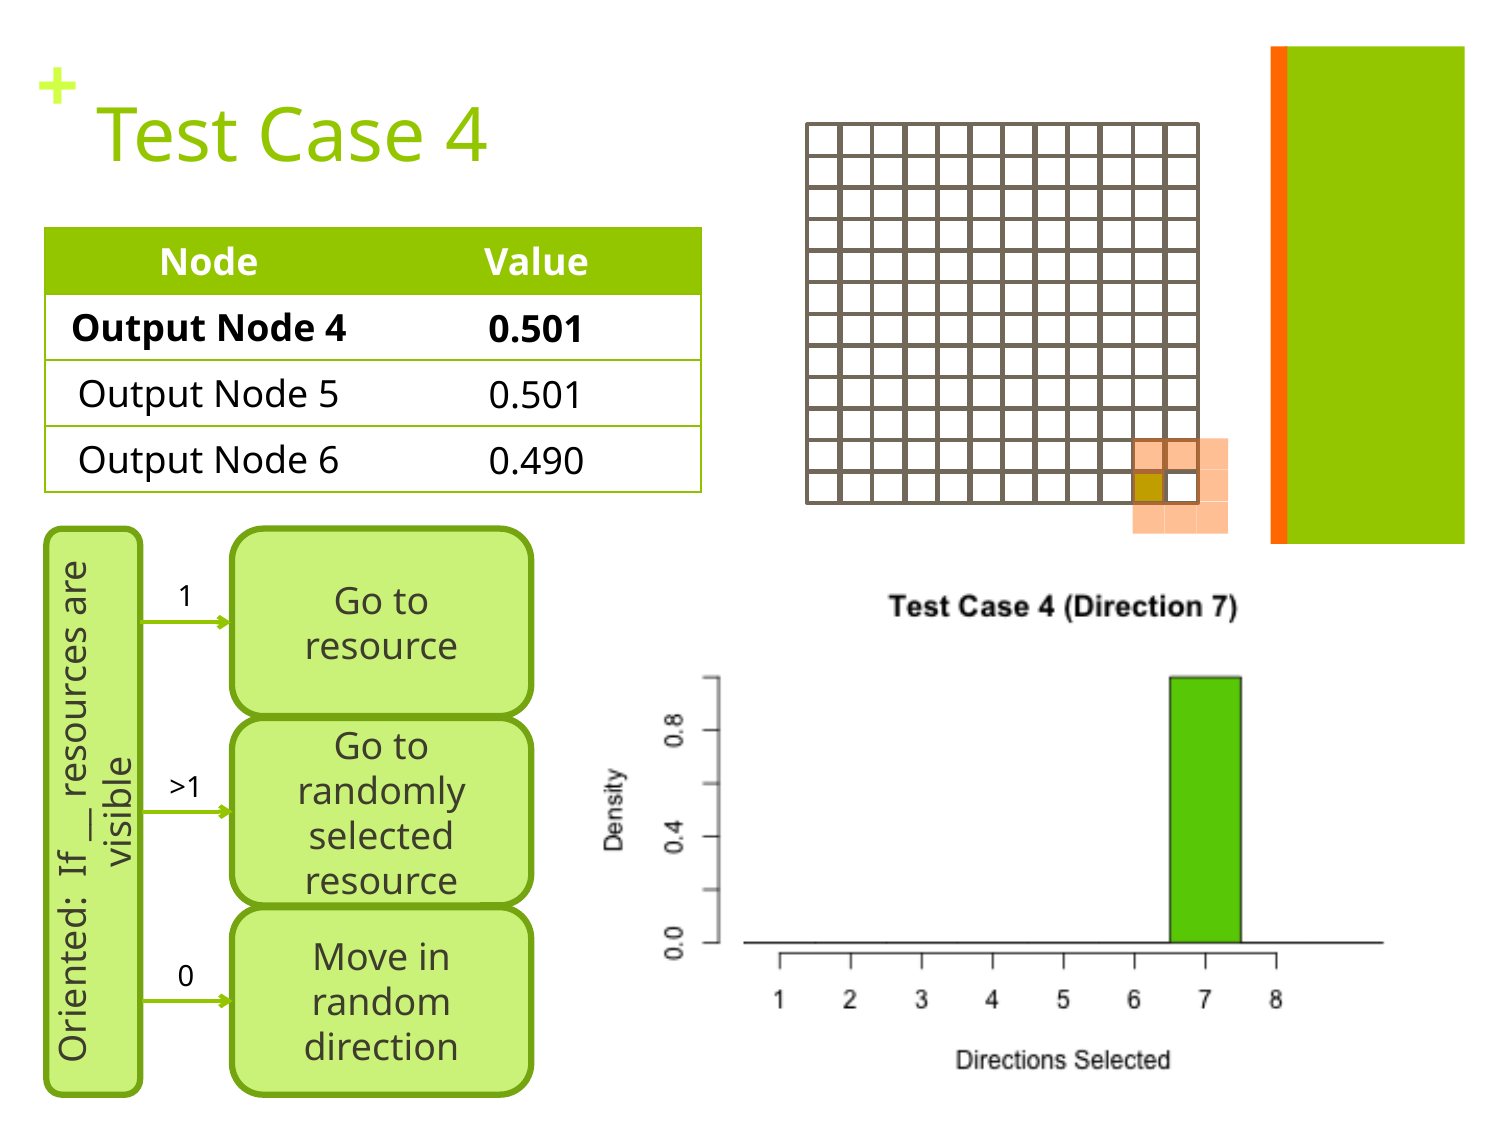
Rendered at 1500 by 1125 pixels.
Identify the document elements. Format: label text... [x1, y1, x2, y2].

table_cell Output Node 4 [46, 295, 373, 359]
text_box 0 [153, 950, 219, 998]
table_header Value [373, 229, 700, 293]
table_cell 0.501 [373, 361, 700, 425]
title Test Case 4 [81, 79, 1322, 263]
text_box >1 [153, 761, 219, 809]
table_header Node [46, 229, 373, 293]
table_cell 0.490 [373, 427, 700, 491]
text_box Go to randomly selected resource [229, 715, 534, 908]
table_cell Output Node 6 [46, 427, 373, 491]
picture [596, 544, 1473, 1108]
text_box Go to resource [229, 526, 534, 717]
table_cell 0.501 [373, 295, 700, 359]
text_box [1132, 437, 1229, 535]
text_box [806, 123, 1199, 504]
text_box 1 [153, 569, 219, 619]
text_box Move in random direction [229, 906, 534, 1097]
table_cell Output Node 5 [46, 361, 373, 425]
text_box Oriented: If __ resources are visible [44, 526, 143, 1097]
